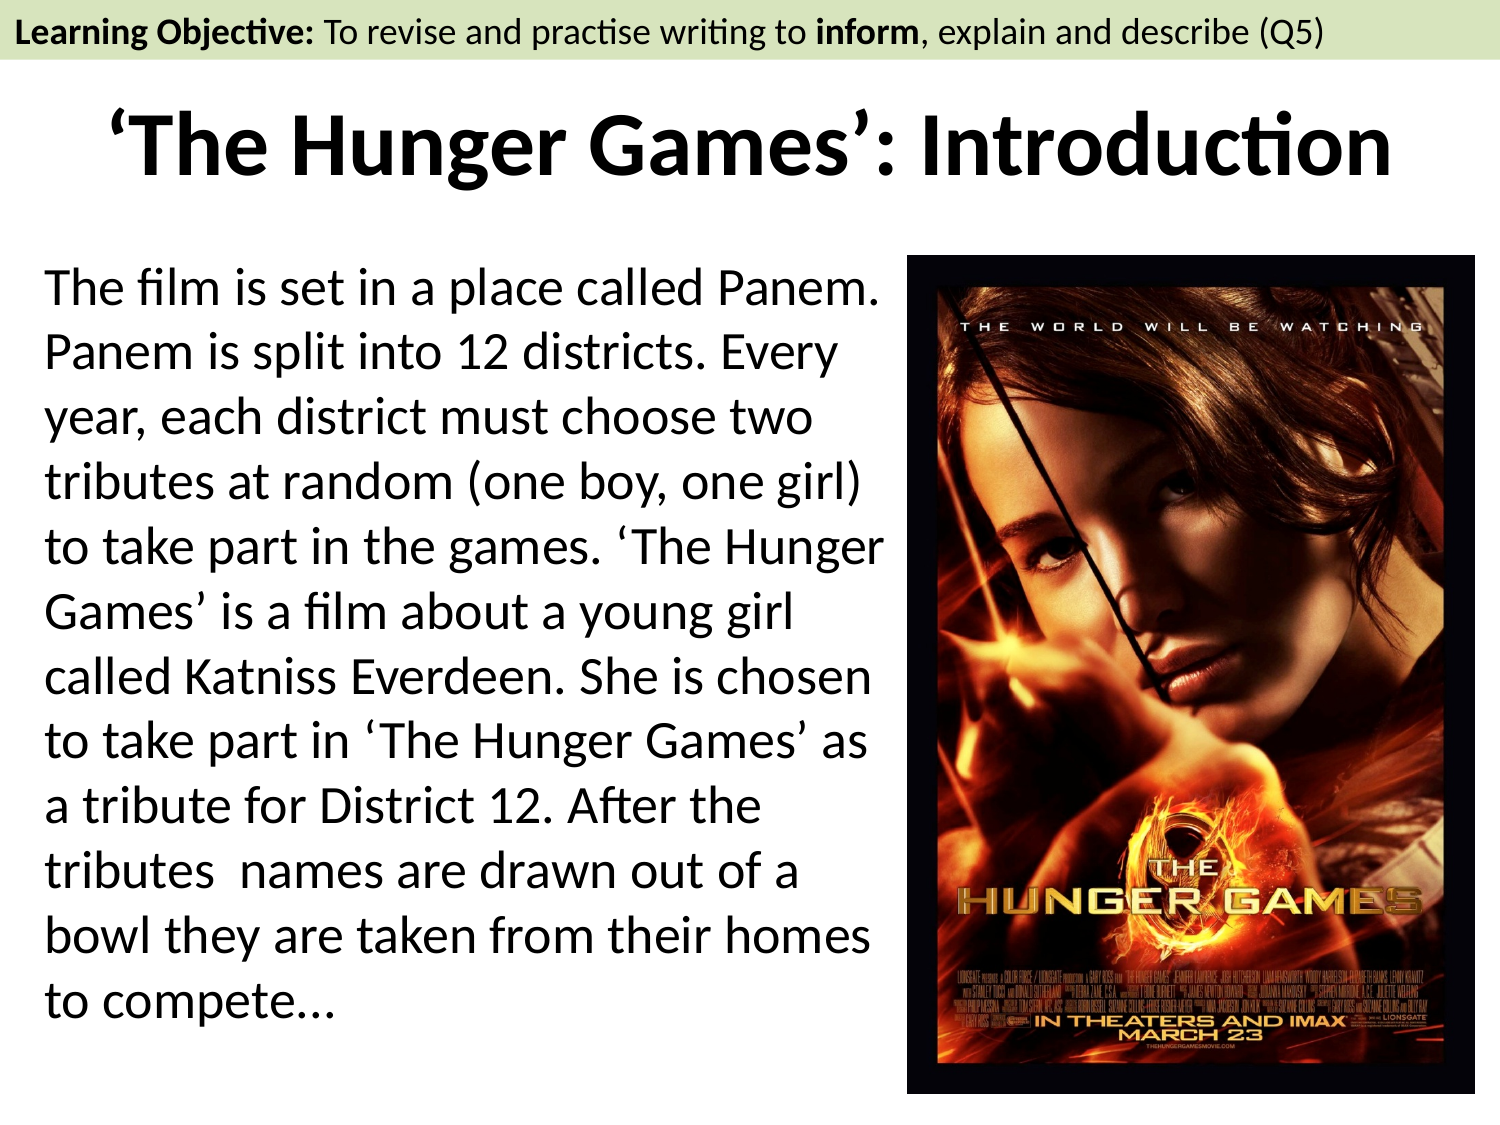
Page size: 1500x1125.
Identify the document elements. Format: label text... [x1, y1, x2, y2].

title ‘The Hunger Games’: Introduction [75, 60, 1425, 233]
list The film is set in a place called Panem. Panem is split into 12 districts. Every year, each district must choose two tributes at random (one boy, one girl) to take part in the games. ‘The Hunger Games’ is a film about a young girl called Katniss Everdeen. She is chosen to take part in ‘The Hunger Games’ as a tribute for District 12. After the tributes names are drawn out of a bowl they are taken from their homes to compete... [29, 243, 904, 1094]
picture [907, 255, 1475, 1095]
text_box Learning Objective: To revise and practise writing to inform, explain and describe (Q5) [0, 0, 1500, 60]
